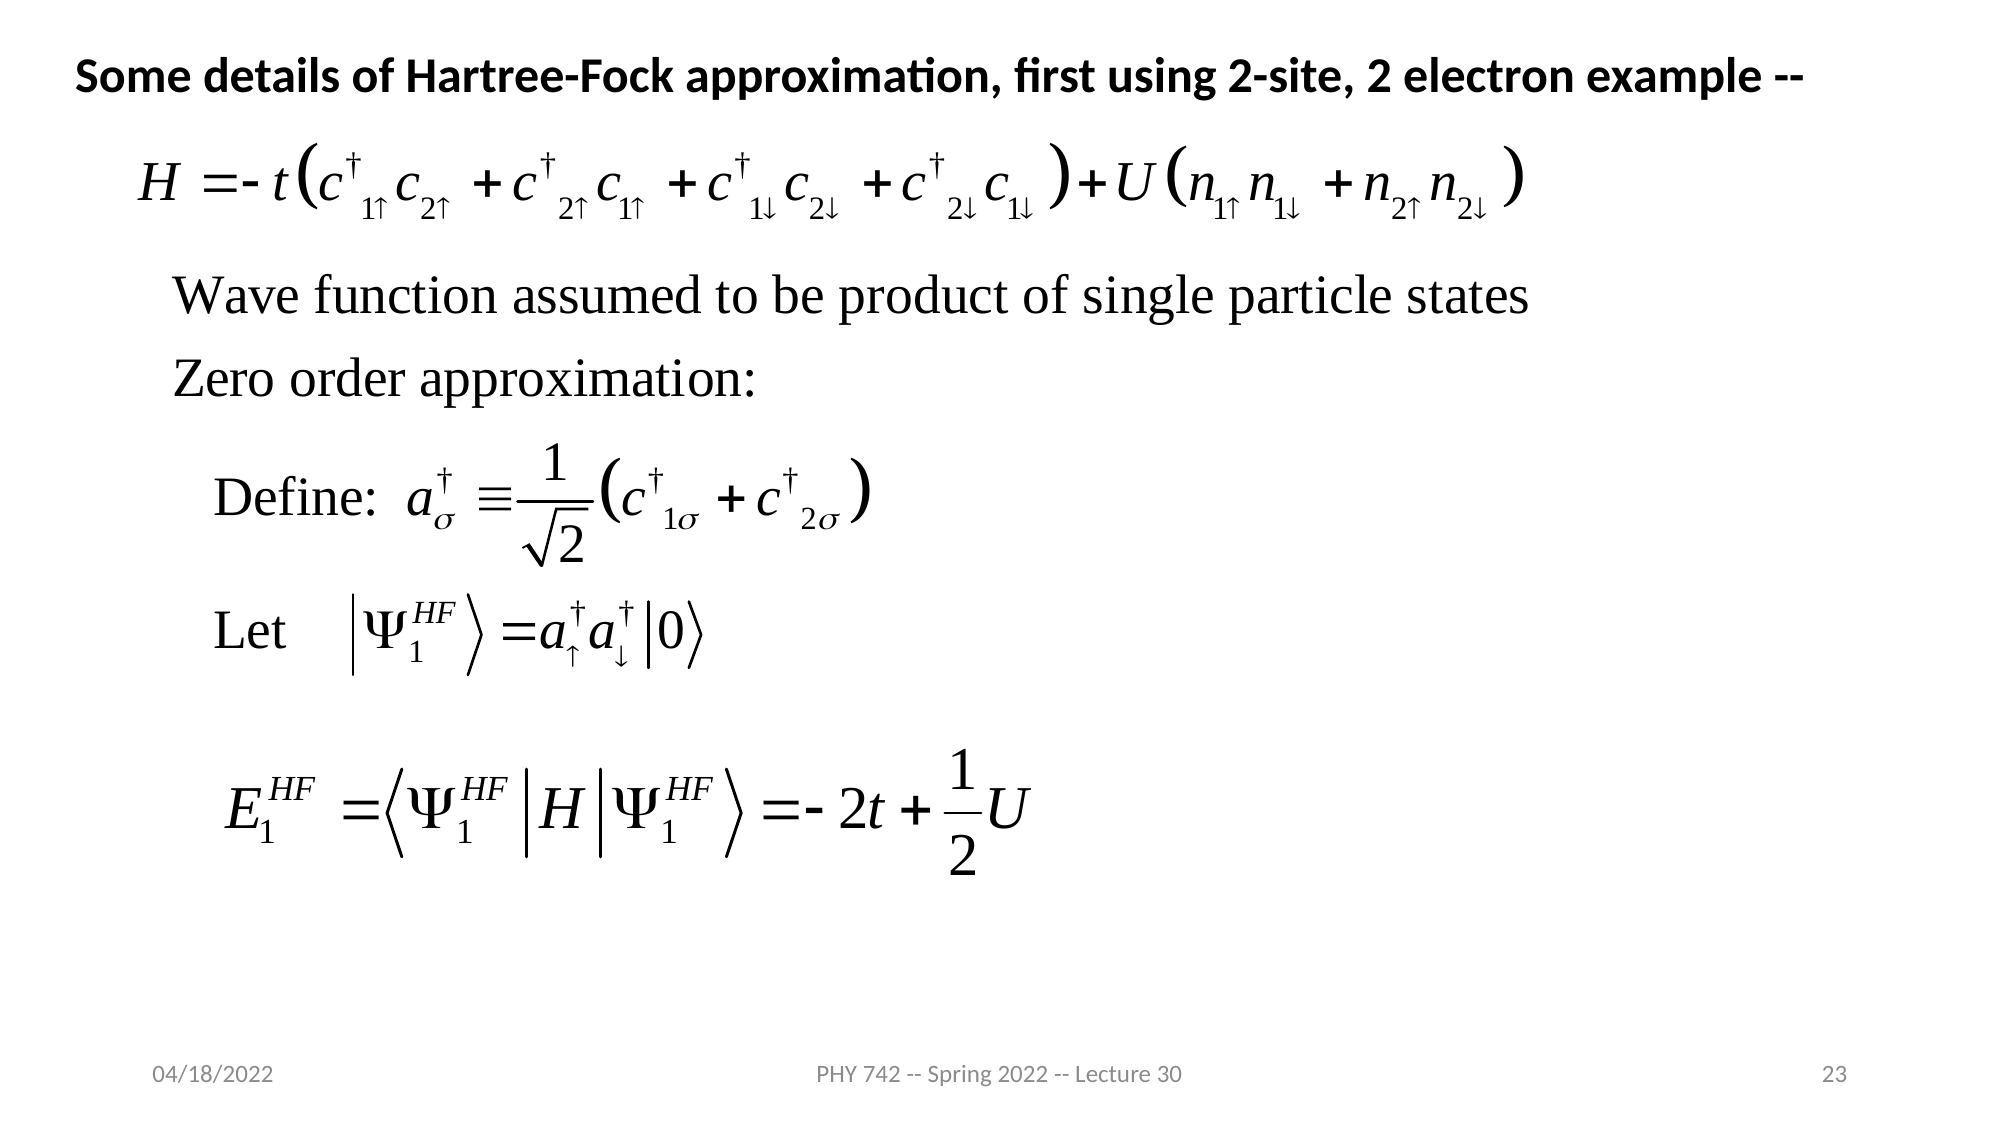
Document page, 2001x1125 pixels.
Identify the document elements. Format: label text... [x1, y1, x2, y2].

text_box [166, 265, 1537, 684]
footer PHY 742 -- Spring 2022 -- Lecture 30 [662, 1042, 1338, 1103]
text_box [217, 733, 1044, 886]
text_box Some details of Hartree-Fock approximation, first using 2-site, 2 electron example -- [60, 35, 1863, 111]
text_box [131, 137, 1527, 235]
slide_number 23 [1412, 1042, 1863, 1103]
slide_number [137, 1042, 588, 1103]
